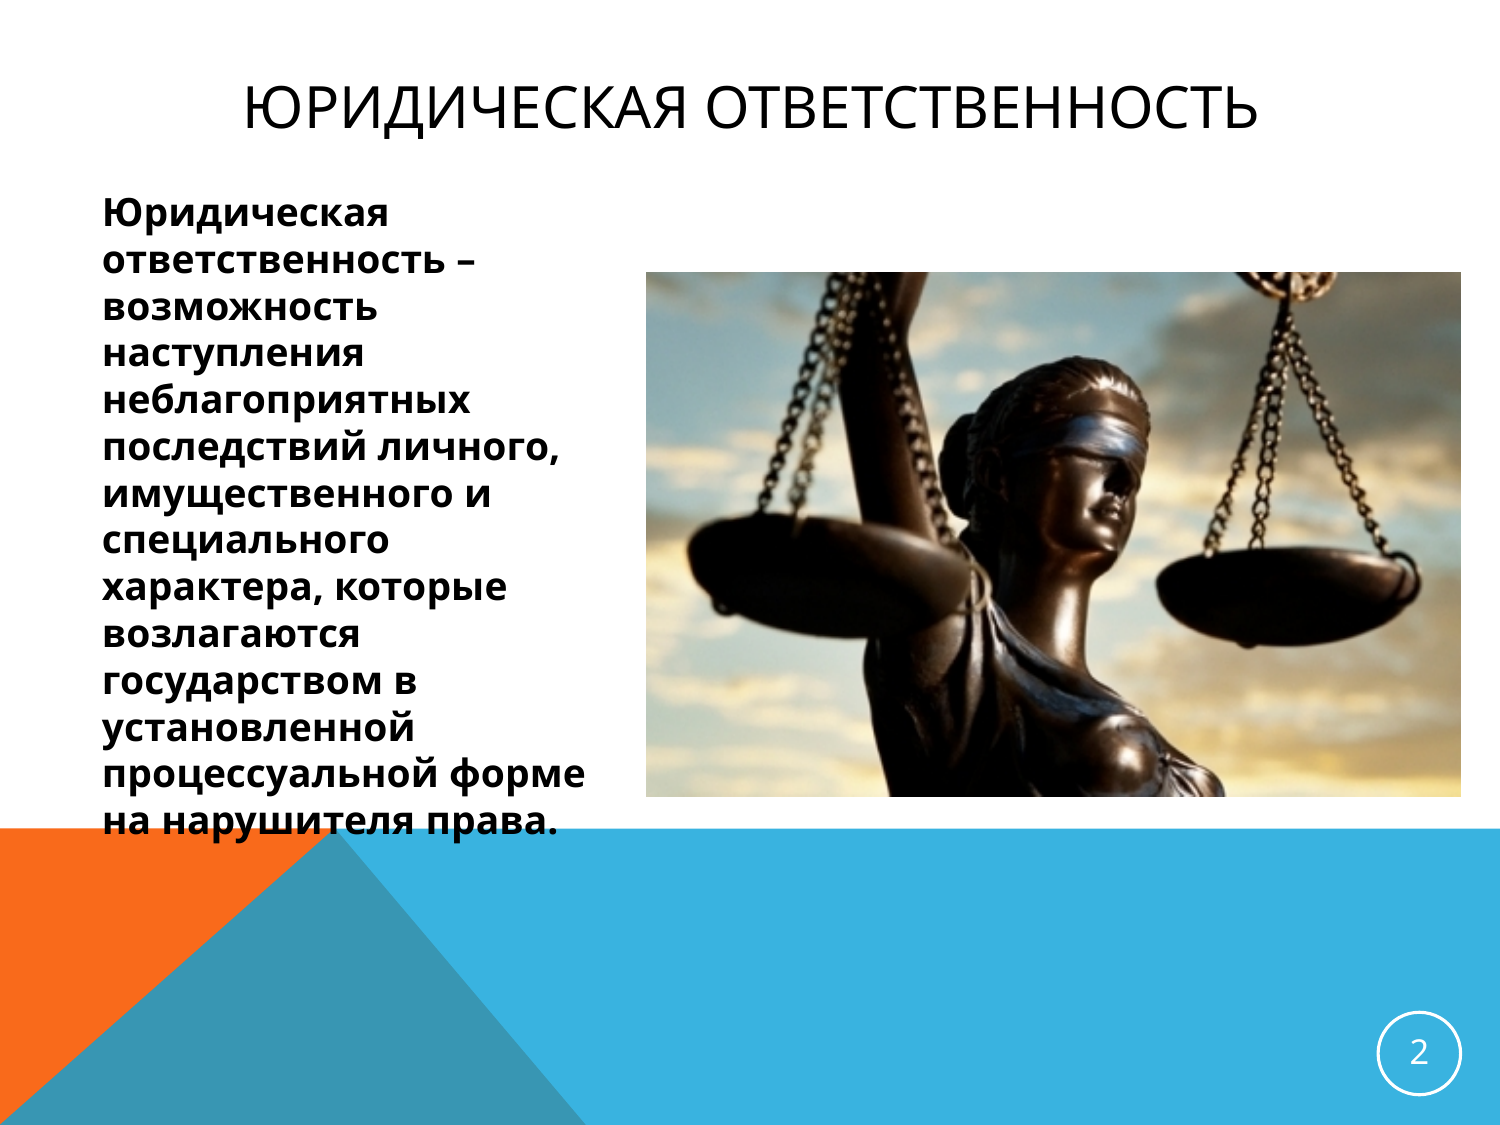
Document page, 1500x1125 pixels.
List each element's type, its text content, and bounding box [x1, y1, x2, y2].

slide_number 2 [1376, 1010, 1463, 1097]
list Юридическая ответственность – возможность наступления неблагоприятных последствий личного, имущественного и специального характера, которые возлагаются государством в установленной процессуальной форме на нарушителя права. [39, 179, 622, 863]
title Юридическая ответственность [135, 60, 1369, 150]
picture [645, 272, 1461, 797]
